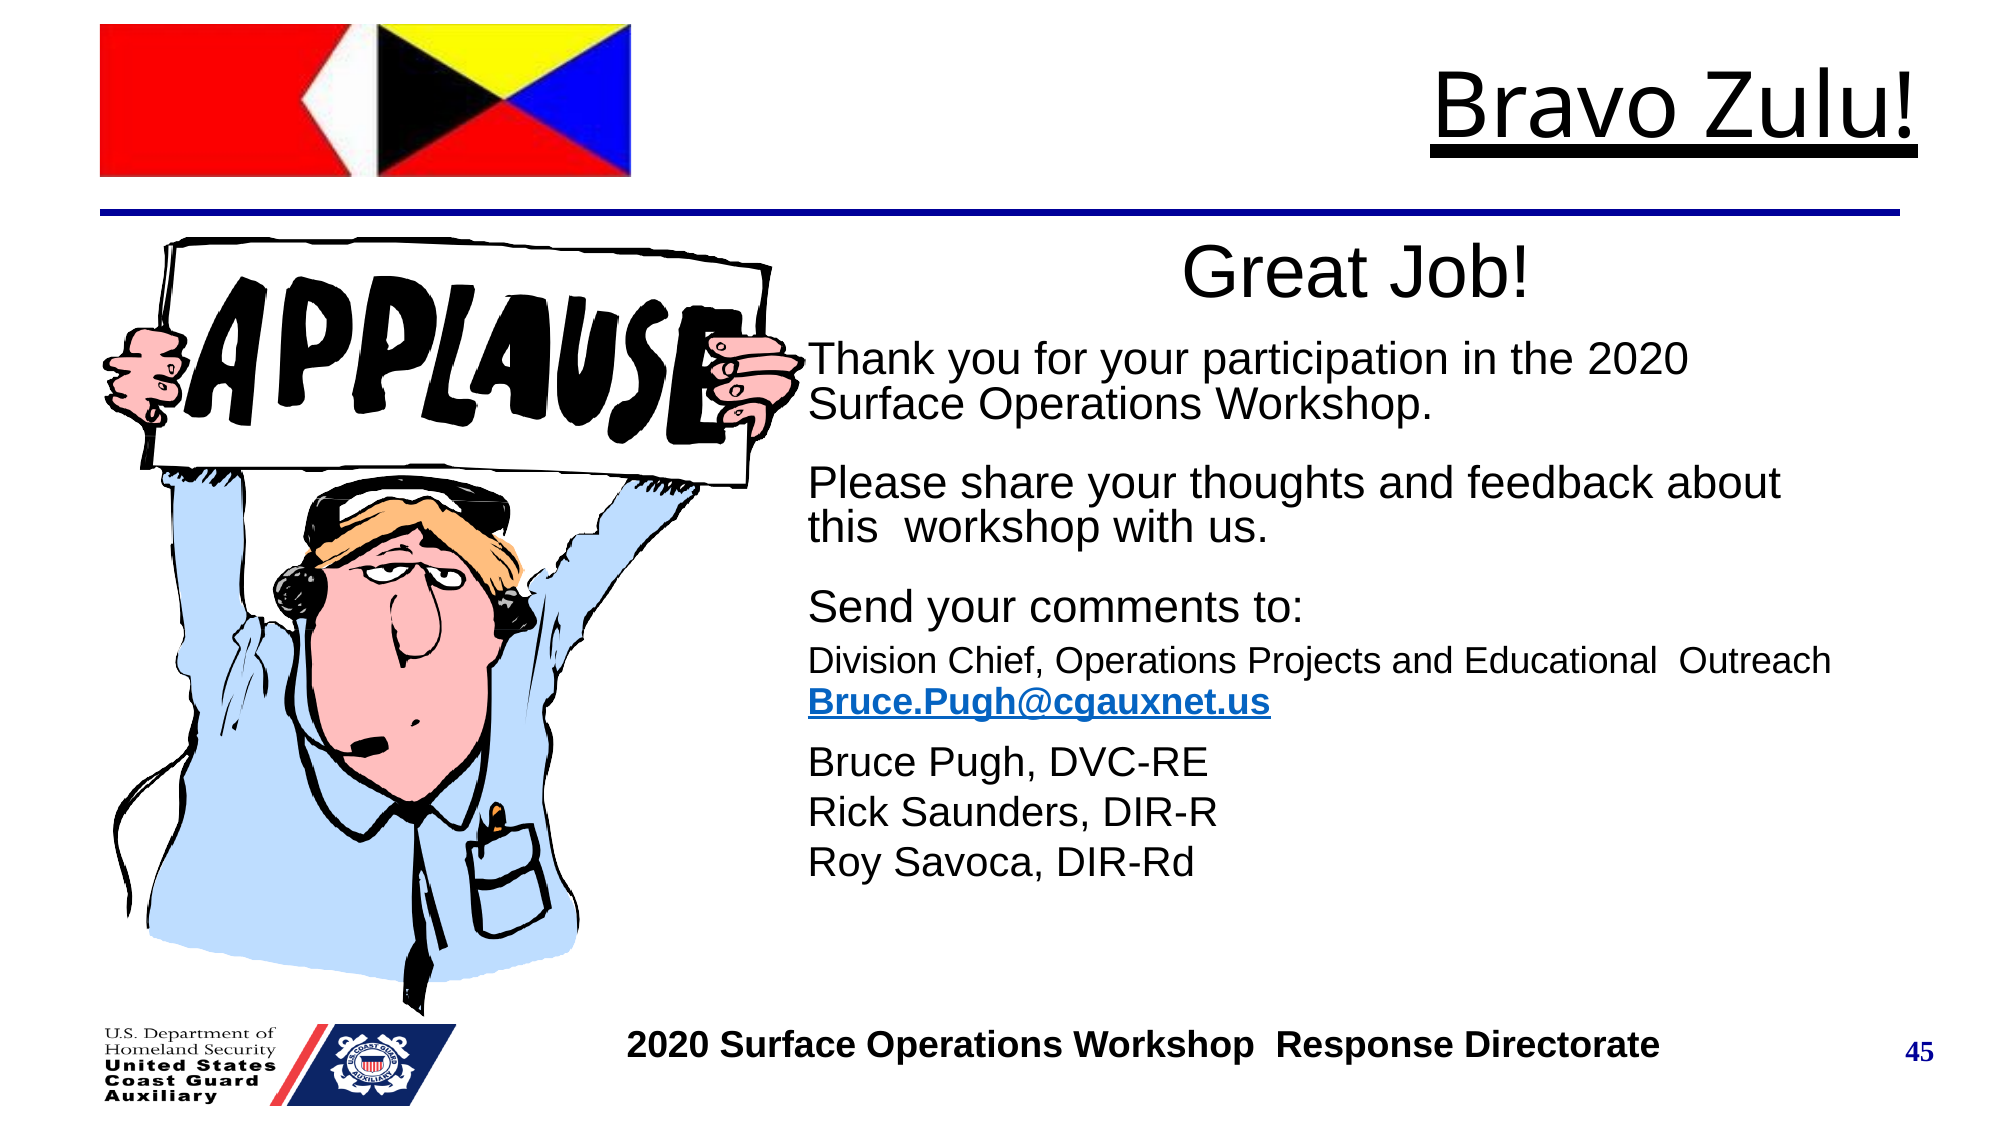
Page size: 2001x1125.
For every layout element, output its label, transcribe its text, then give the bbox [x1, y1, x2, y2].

text_box Great Job! Thank you for your participation in the 2020 Surface Operations Workshop. Please share your thoughts and feedback about this workshop with us. Send your comments to: Division Chief, Operations Projects and Educational Outreach Bruce.Pugh@cgauxnet.us Bruce Pugh, DVC-RE Rick Saunders, DIR-R Roy Savoca, DIR-Rd [805, 222, 1900, 885]
title Bravo Zulu! [82, 6, 1918, 195]
text_box [99, 1024, 457, 1106]
text_box [102, 237, 805, 1017]
footer 2020 Surface Operations Workshop Response Directorate [503, 720, 1783, 1125]
slide_number 45 [1866, 1025, 1950, 1075]
text_box [99, 24, 632, 177]
